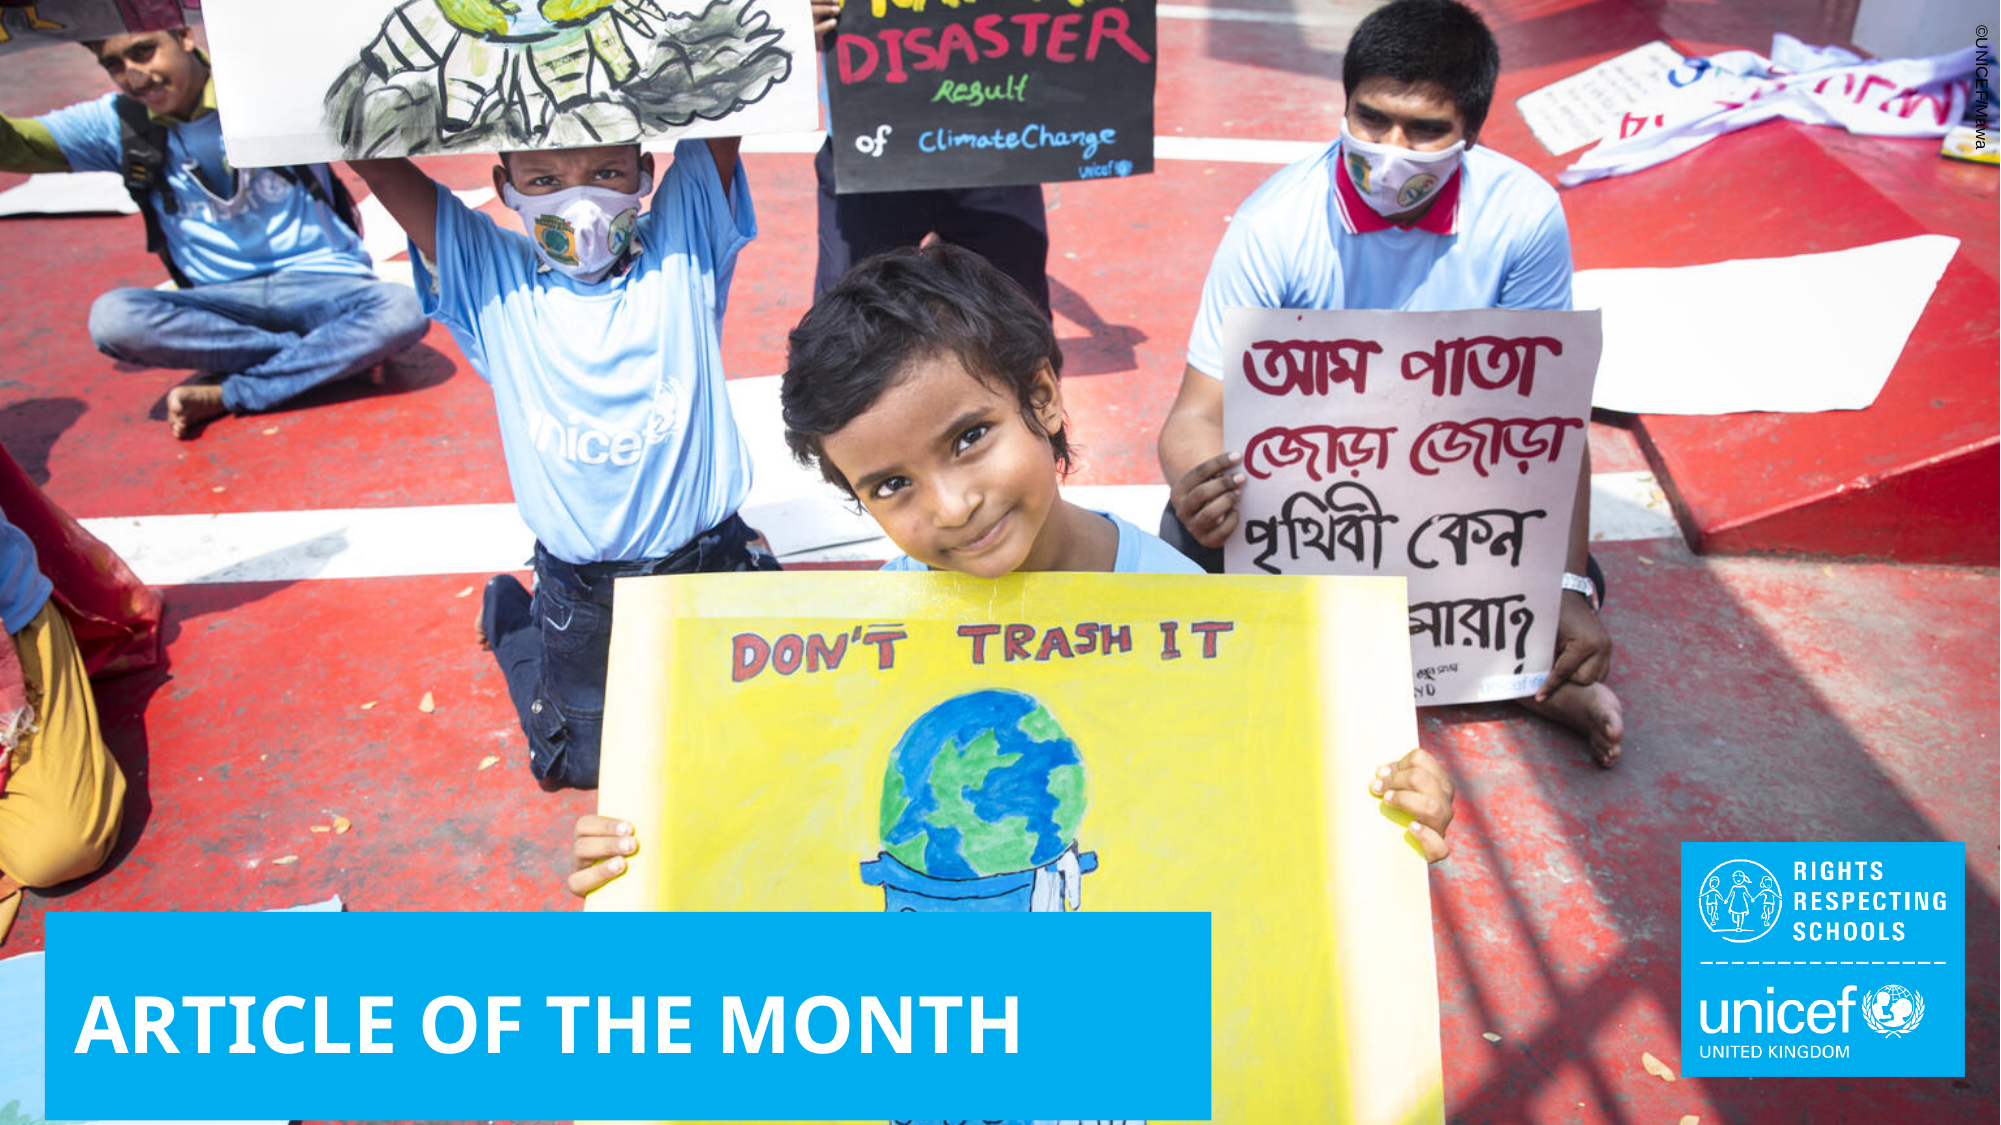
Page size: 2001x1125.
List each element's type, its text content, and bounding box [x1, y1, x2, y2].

title ARTICLE OF THE MONTH [44, 911, 1212, 1121]
picture [0, 0, 2000, 1125]
picture [953, 1121, 965, 1125]
